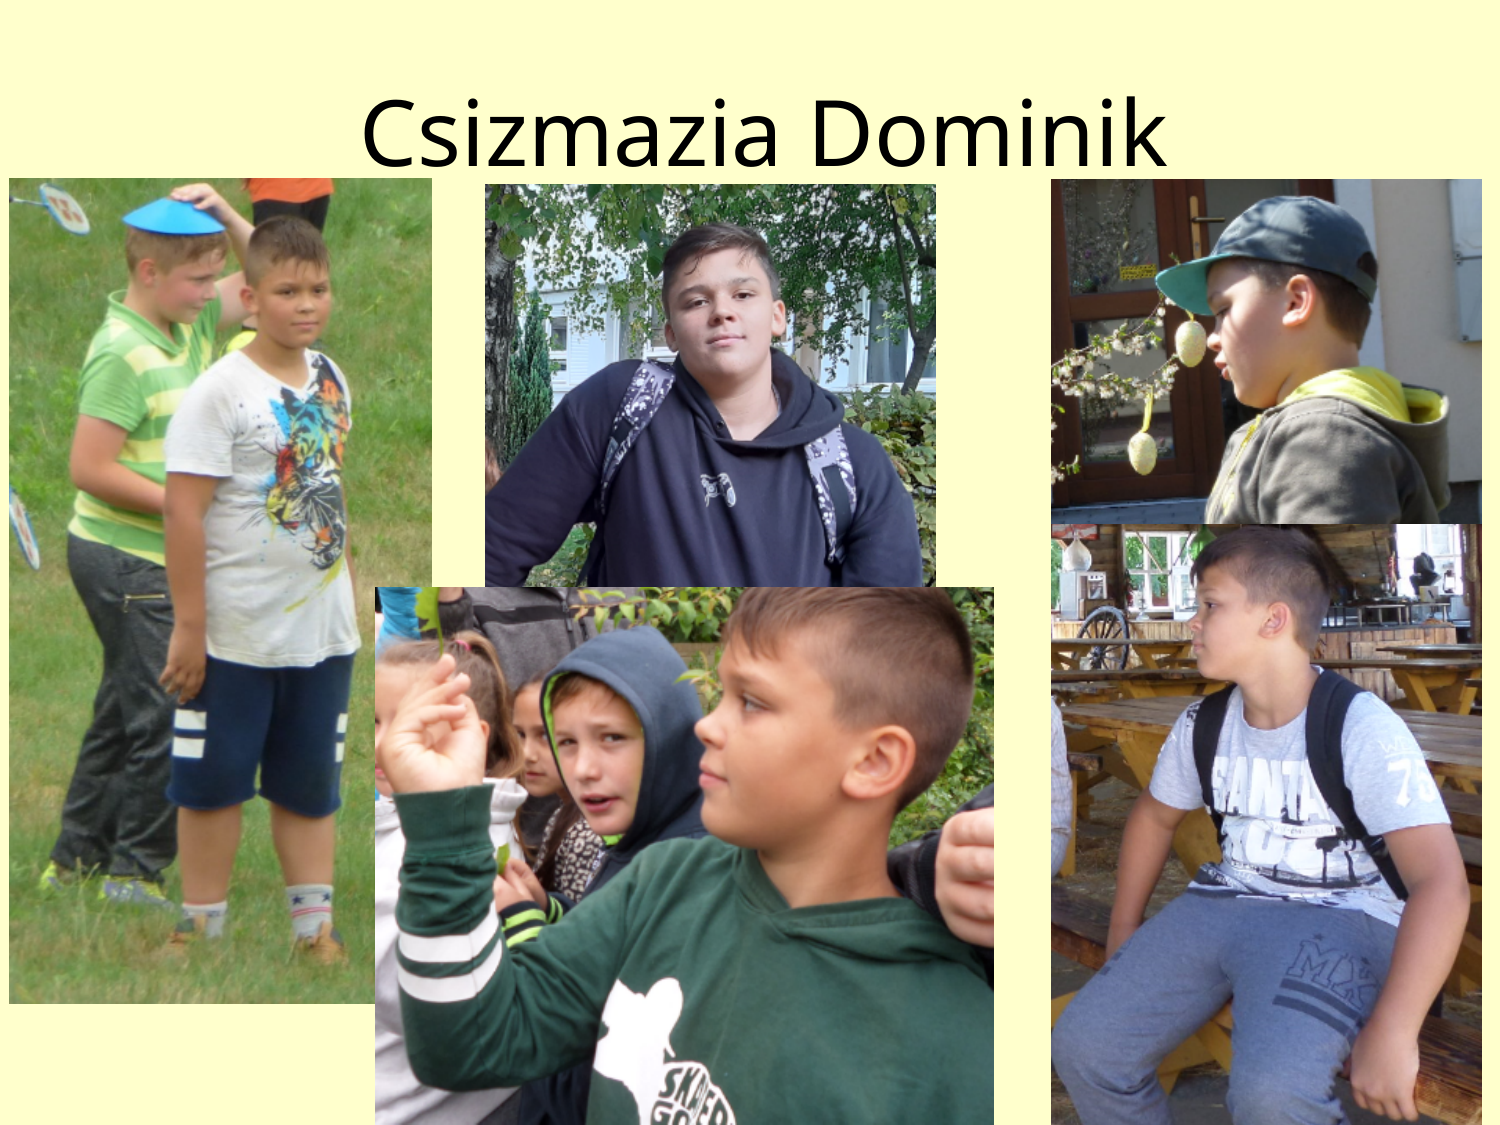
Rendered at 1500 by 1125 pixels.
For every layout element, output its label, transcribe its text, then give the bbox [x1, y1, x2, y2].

title Csizmazia Dominik [117, 21, 1412, 239]
picture [9, 178, 994, 1125]
picture [1051, 179, 1482, 1125]
